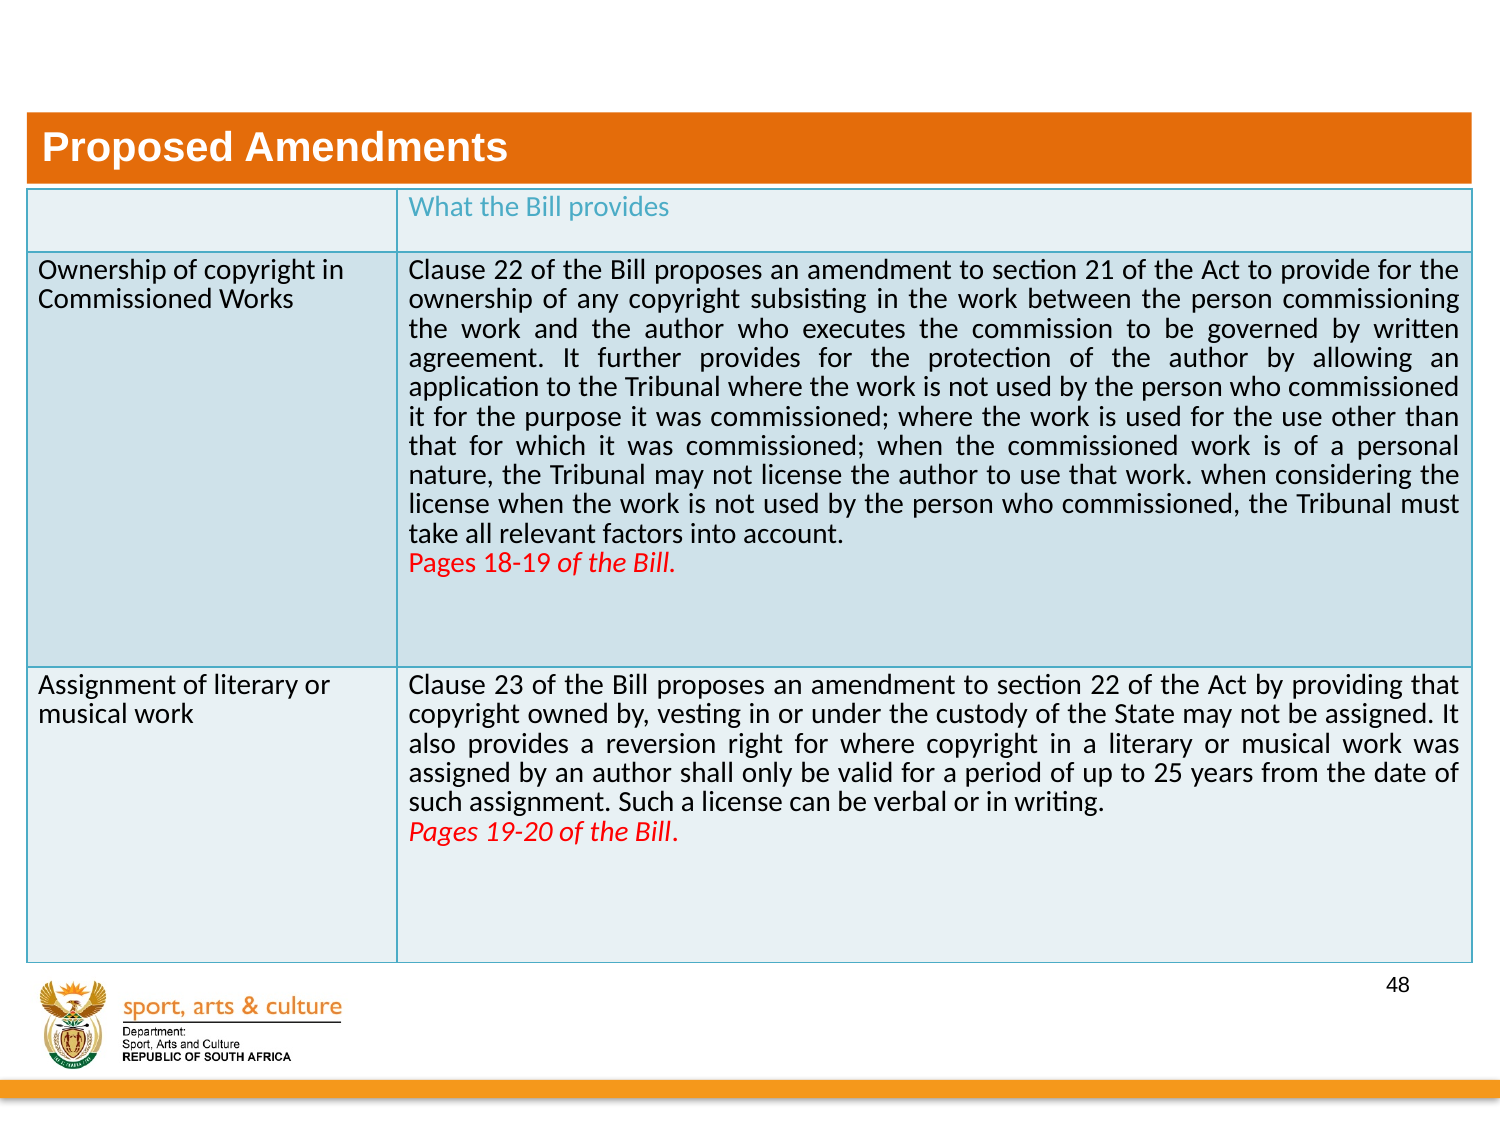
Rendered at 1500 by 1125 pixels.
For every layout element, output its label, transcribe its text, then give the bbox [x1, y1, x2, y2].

table_cell Clause 23 of the Bill proposes an amendment to section 22 of the Act by providing that copyright owned by, vesting in or under the custody of the State may not be assigned. It also provides a reversion right for where copyright in a literary or musical work was assigned by an author shall only be valid for a period of up to 25 years from the date of such assignment. Such a license can be verbal or in writing. Pages 19-20 of the Bill. [398, 668, 1471, 962]
table_cell Assignment of literary or musical work [28, 668, 396, 962]
table_header [28, 190, 396, 251]
table_header What the Bill provides [398, 190, 1471, 251]
table_cell Clause 22 of the Bill proposes an amendment to section 21 of the Act to provide for the ownership of any copyright subsisting in the work between the person commissioning the work and the author who executes the commission to be governed by written agreement. It further provides for the protection of the author by allowing an application to the Tribunal where the work is not used by the person who commissioned it for the purpose it was commissioned; where the work is used for the use other than that for which it was commissioned; when the commissioned work is of a personal nature, the Tribunal may not license the author to use that work. when considering the license when the work is not used by the person who commissioned, the Tribunal must take all relevant factors into account. Pages 18-19 of the Bill. [398, 253, 1471, 666]
table_cell Ownership of copyright in Commissioned Works [28, 253, 396, 666]
slide_number 48 [1074, 962, 1425, 1013]
title Proposed Amendments [26, 112, 1472, 184]
picture [19, 959, 361, 1079]
